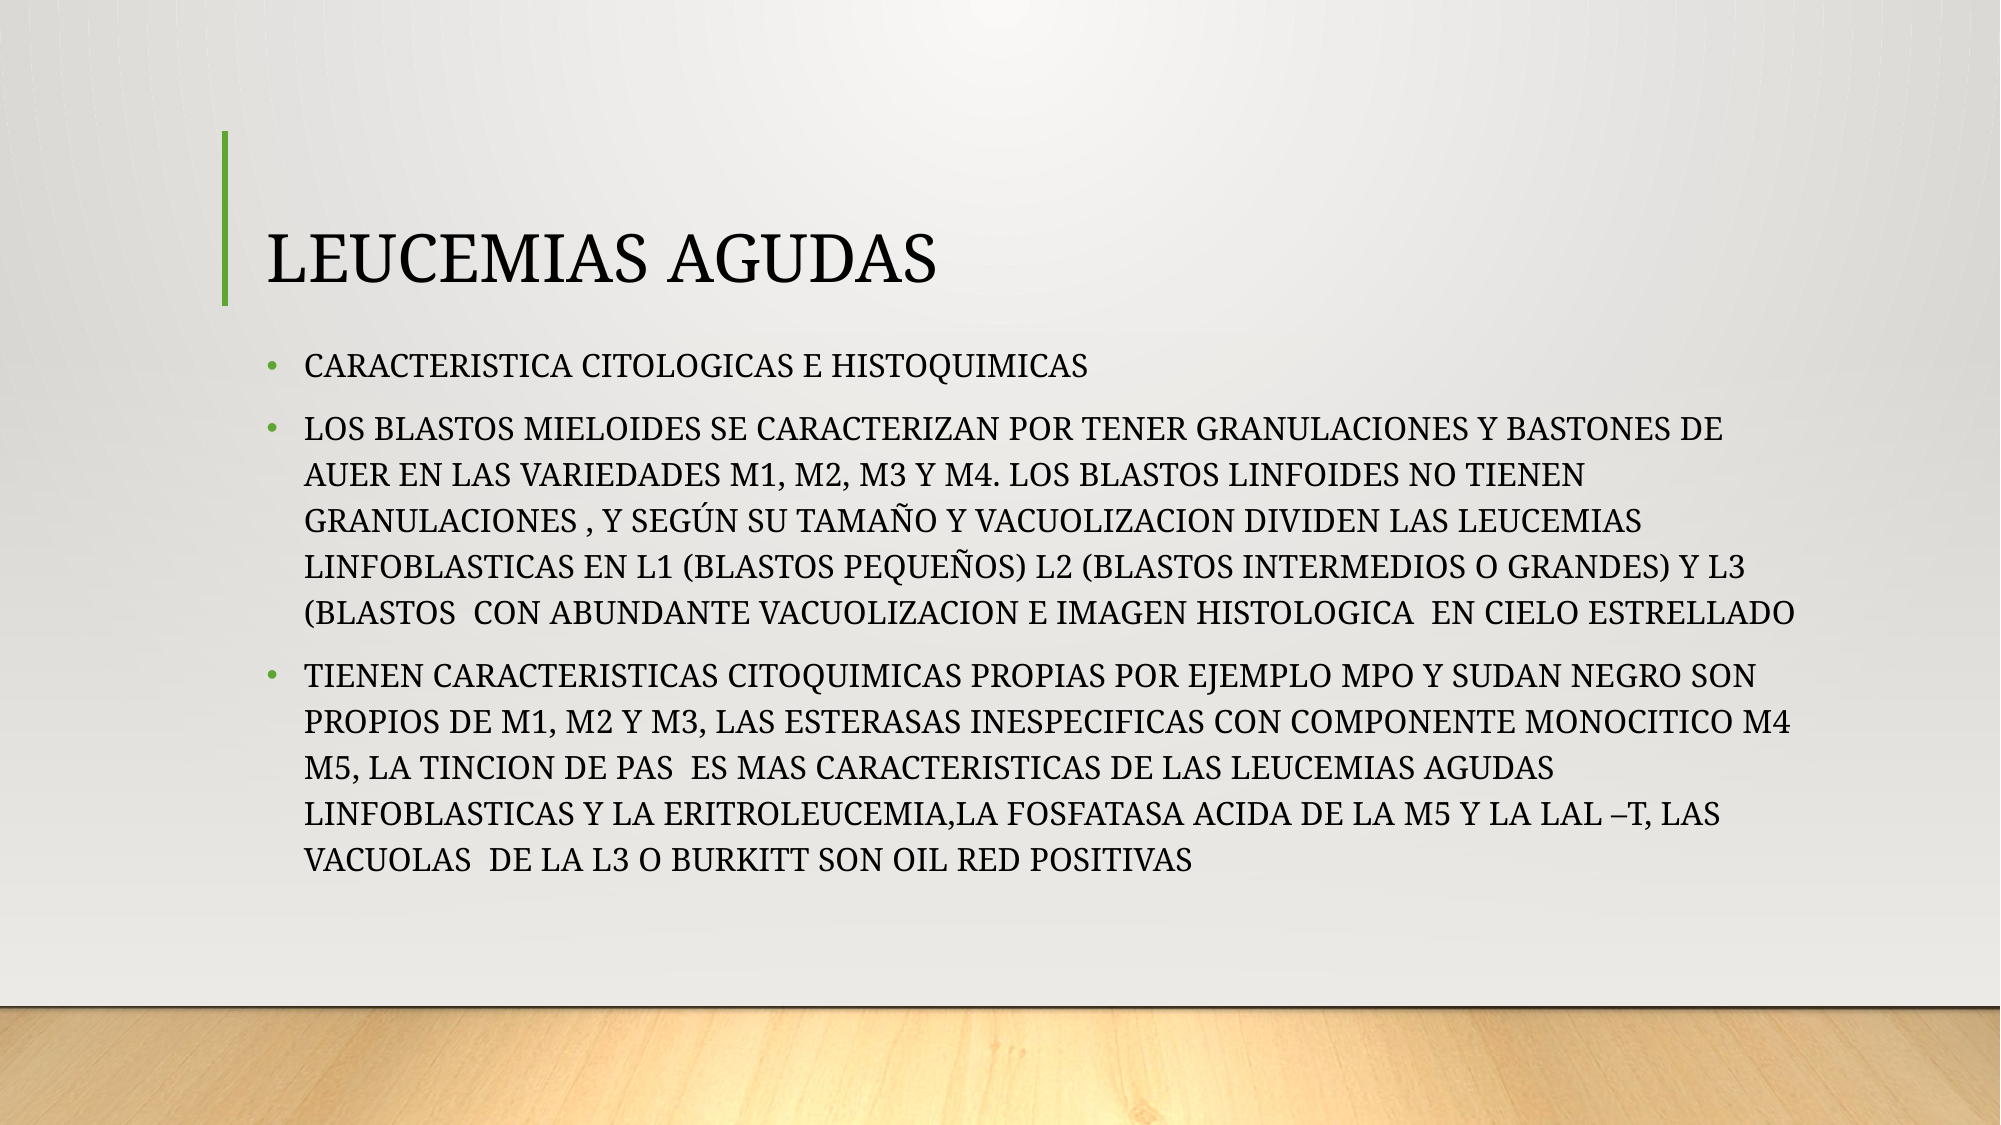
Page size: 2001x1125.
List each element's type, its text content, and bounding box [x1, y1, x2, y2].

title LEUCEMIAS AGUDAS [251, 131, 1814, 305]
list CARACTERISTICA CITOLOGICAS E HISTOQUIMICAS LOS BLASTOS MIELOIDES SE CARACTERIZAN POR TENER GRANULACIONES Y BASTONES DE AUER EN LAS VARIEDADES M1, M2, M3 Y M4. LOS BLASTOS LINFOIDES NO TIENEN GRANULACIONES , Y SEGÚN SU TAMAÑO Y VACUOLIZACION DIVIDEN LAS LEUCEMIAS LINFOBLASTICAS EN L1 (BLASTOS PEQUEÑOS) L2 (BLASTOS INTERMEDIOS O GRANDES) Y L3 (BLASTOS CON ABUNDANTE VACUOLIZACION E IMAGEN HISTOLOGICA EN CIELO ESTRELLADO TIENEN CARACTERISTICAS CITOQUIMICAS PROPIAS POR EJEMPLO MPO Y SUDAN NEGRO SON PROPIOS DE M1, M2 Y M3, LAS ESTERASAS INESPECIFICAS CON COMPONENTE MONOCITICO M4 M5, LA TINCION DE PAS ES MAS CARACTERISTICAS DE LAS LEUCEMIAS AGUDAS LINFOBLASTICAS Y LA ERITROLEUCEMIA,LA FOSFATASA ACIDA DE LA M5 Y LA LAL –T, LAS VACUOLAS DE LA L3 O BURKITT SON OIL RED POSITIVAS [251, 330, 1814, 897]
picture [0, 1006, 2000, 1125]
